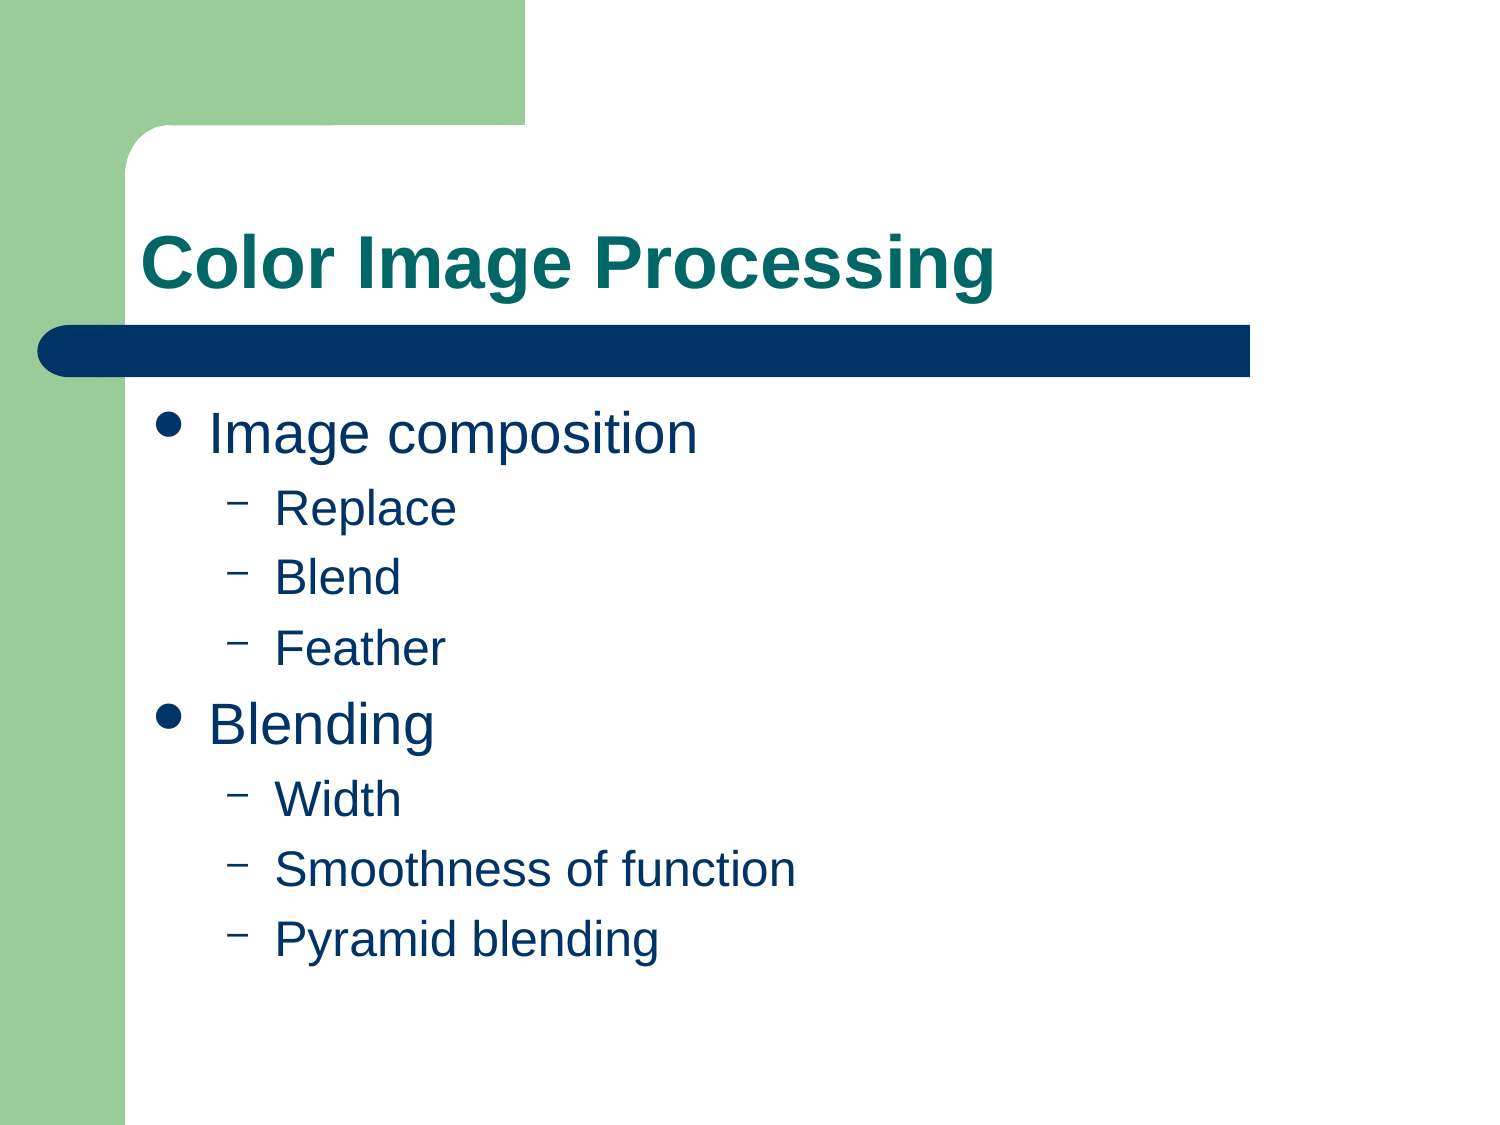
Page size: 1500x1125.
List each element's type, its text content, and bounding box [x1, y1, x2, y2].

title Color Image Processing [125, 125, 1425, 313]
list Image composition Replace Blend Feather Blending Width Smoothness of function Pyramid blending [137, 387, 1400, 999]
